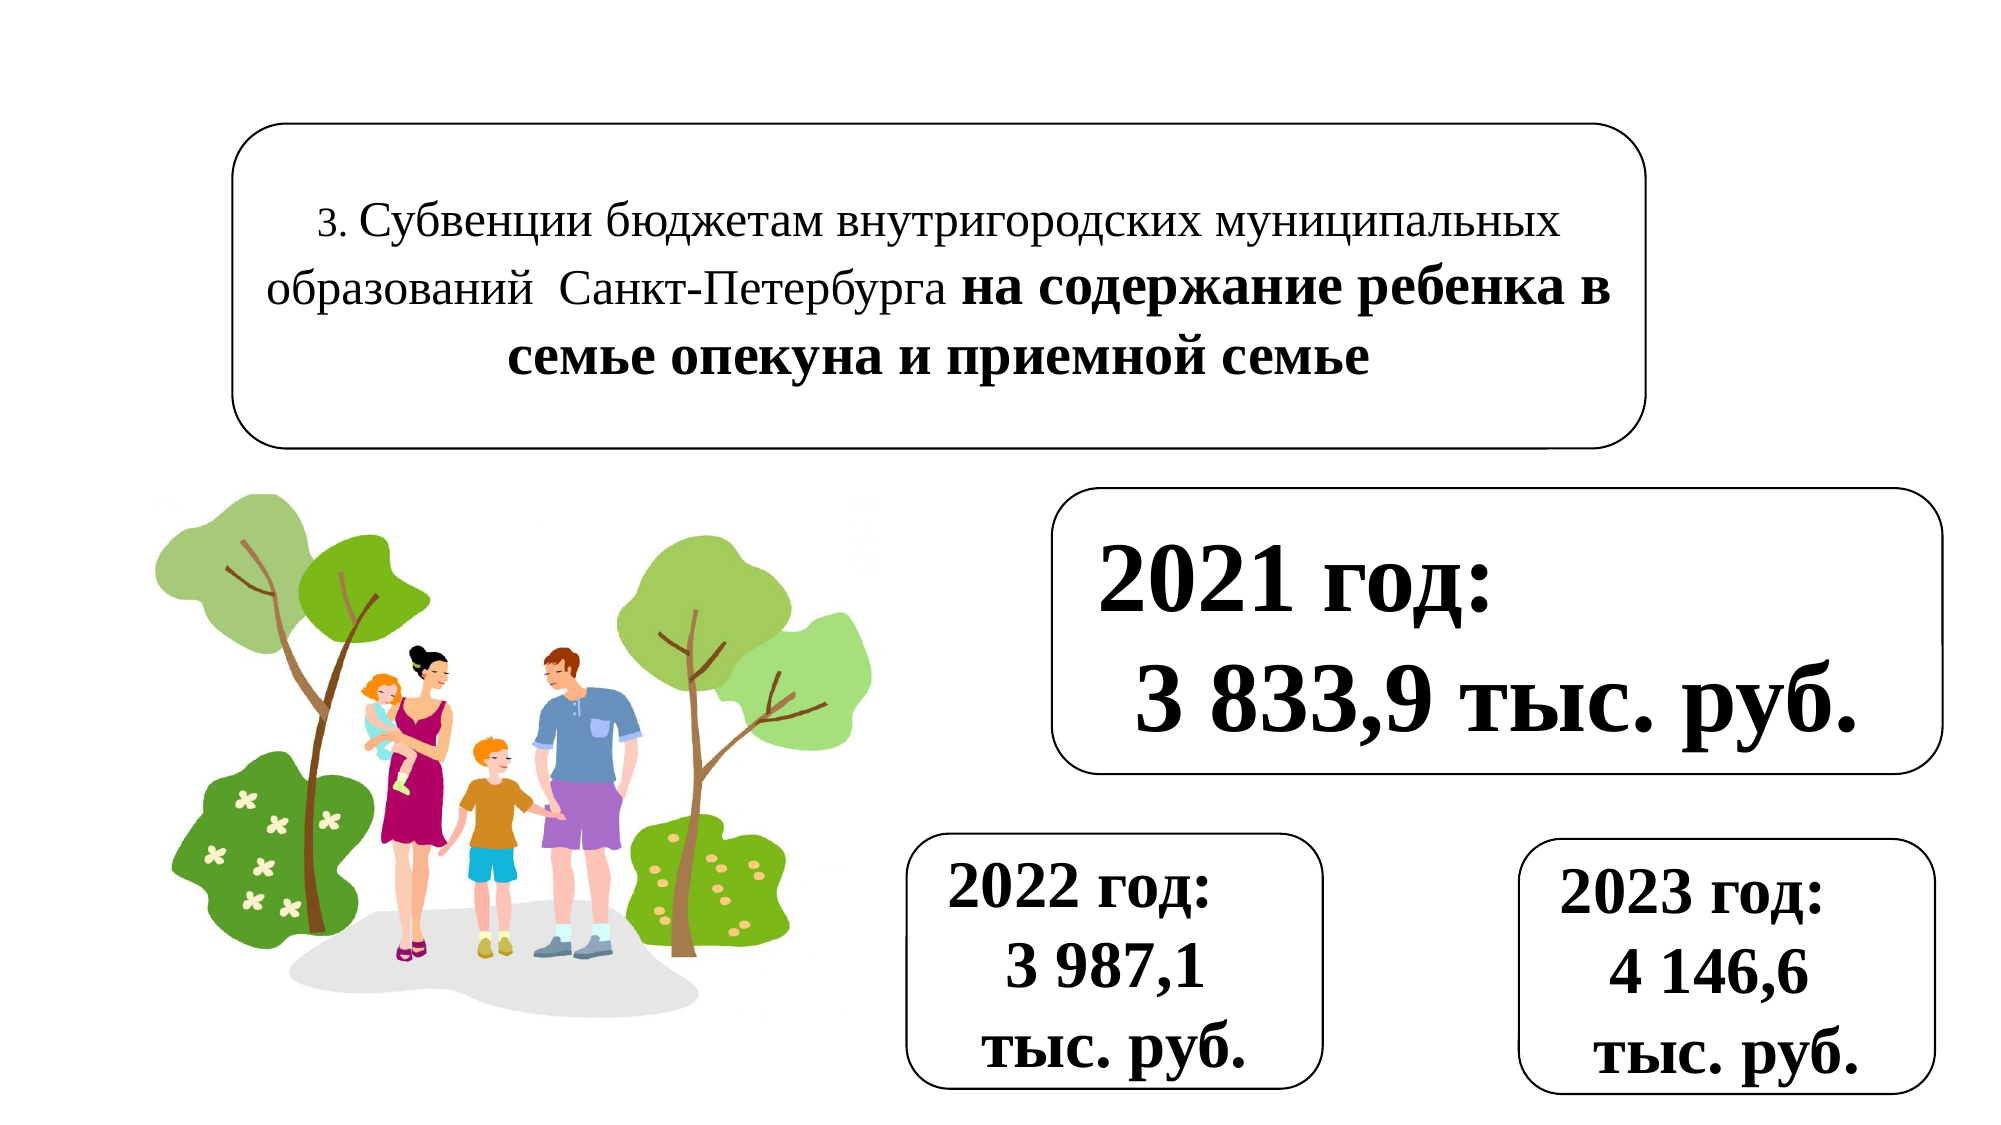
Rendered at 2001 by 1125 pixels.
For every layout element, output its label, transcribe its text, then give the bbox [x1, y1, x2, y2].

text_box 2021 год: 3 833,9 тыс. руб. [1050, 487, 1944, 776]
text_box 3. Субвенции бюджетам внутригородских муниципальных образований Санкт-Петербурга на содержание ребенка в семье опекуна и приемной семье [231, 122, 1647, 450]
picture [155, 494, 875, 1021]
text_box 2022 год: 3 987,1 тыс. руб. [905, 832, 1324, 1090]
text_box 2023 год: 4 146,6 тыс. руб. [1517, 837, 1937, 1096]
